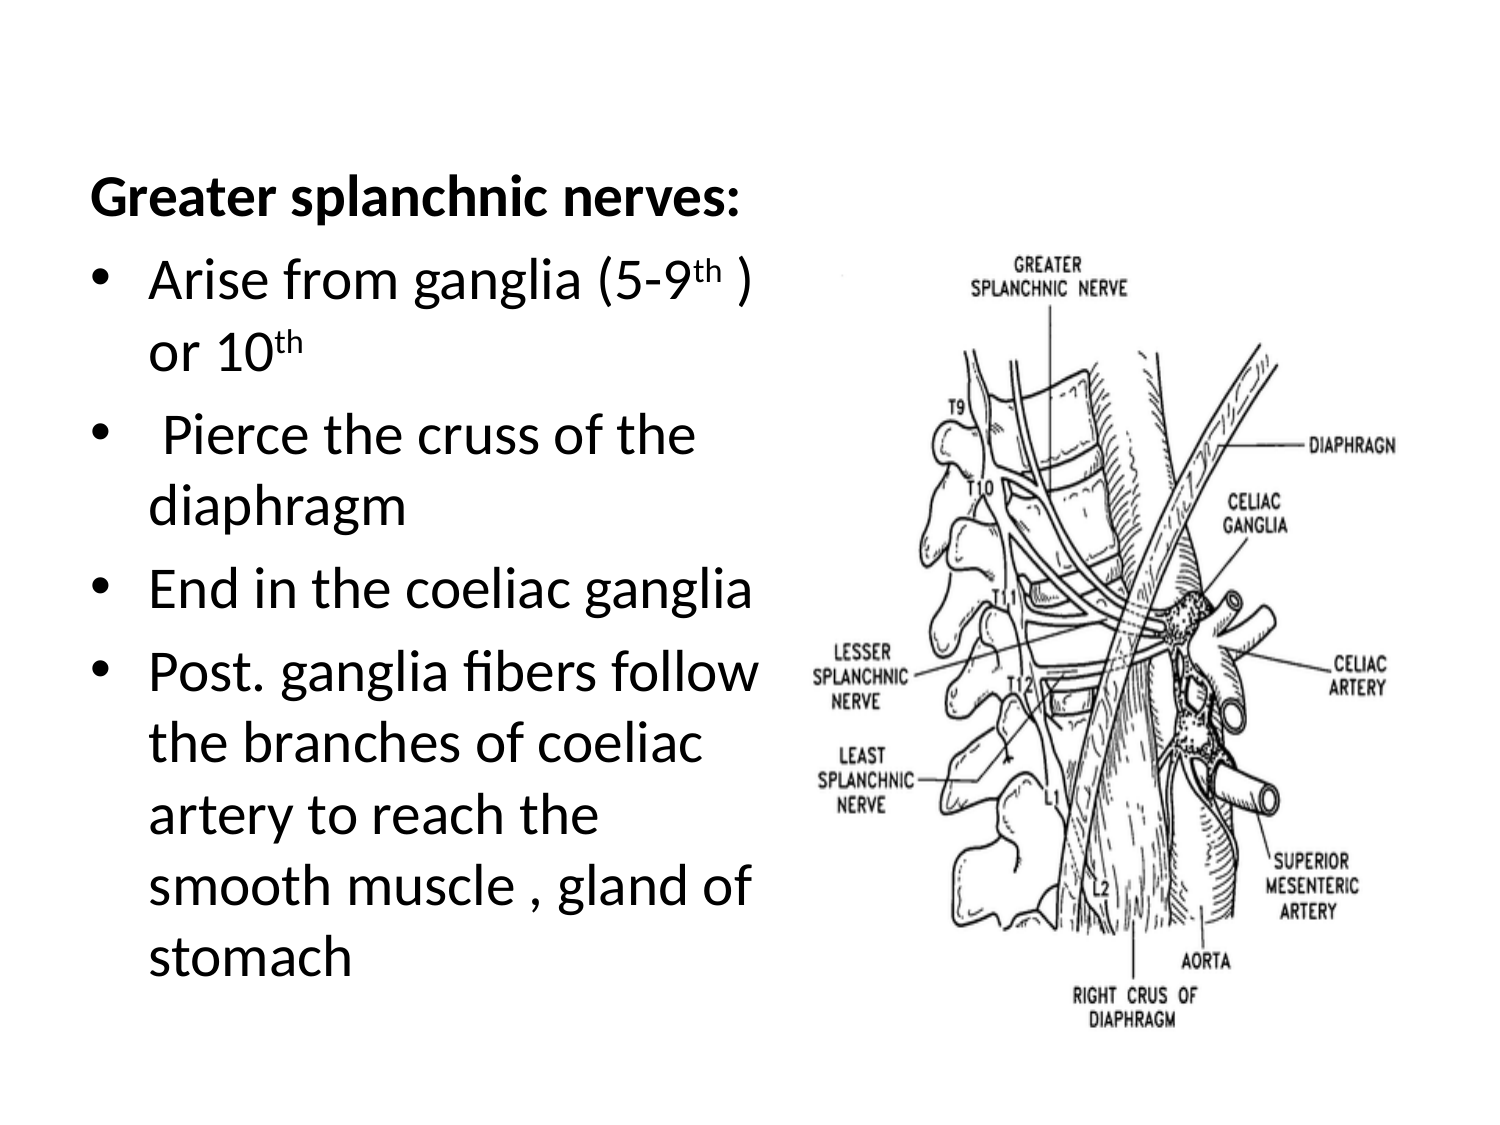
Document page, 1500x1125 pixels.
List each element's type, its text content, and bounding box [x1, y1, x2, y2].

list Greater splanchnic nerves: Arise from ganglia (5-9th ) or 10th Pierce the cruss of the diaphragm End in the coeliac ganglia Post. ganglia fibers follow the branches of coeliac artery to reach the smooth muscle , gland of stomach [75, 149, 788, 1005]
picture [762, 249, 1477, 1051]
